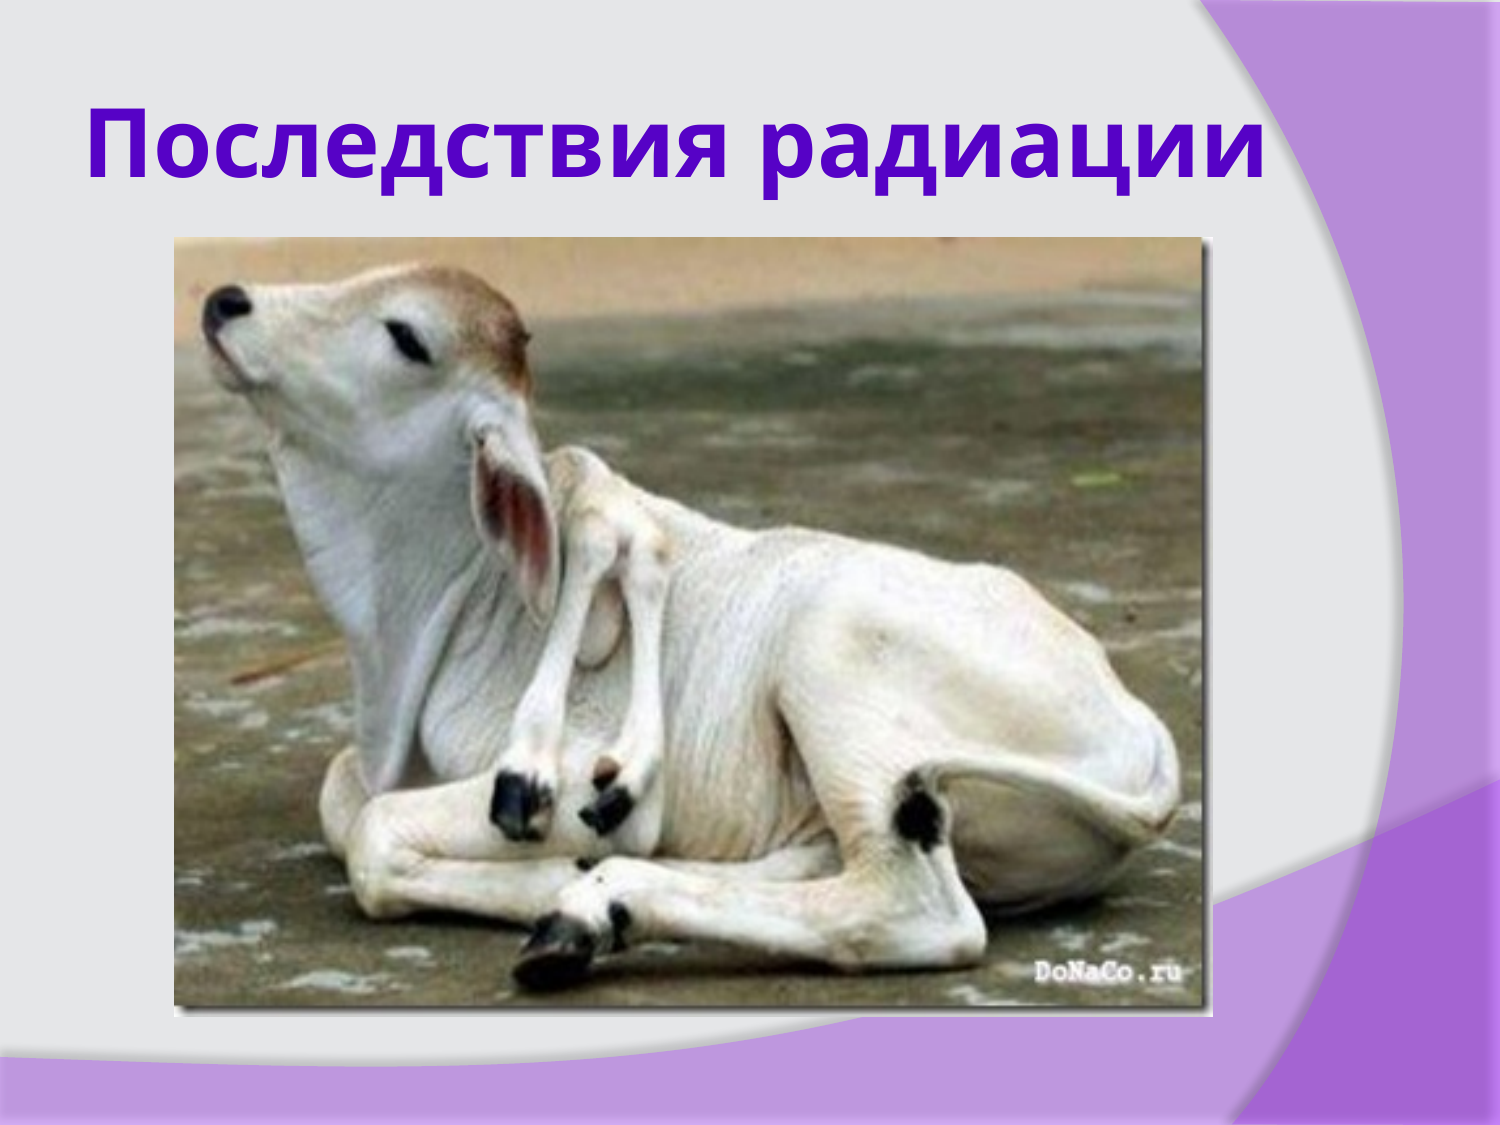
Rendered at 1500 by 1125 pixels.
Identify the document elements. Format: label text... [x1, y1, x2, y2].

title Последствия радиации [74, 44, 1301, 233]
picture [174, 237, 1213, 1018]
